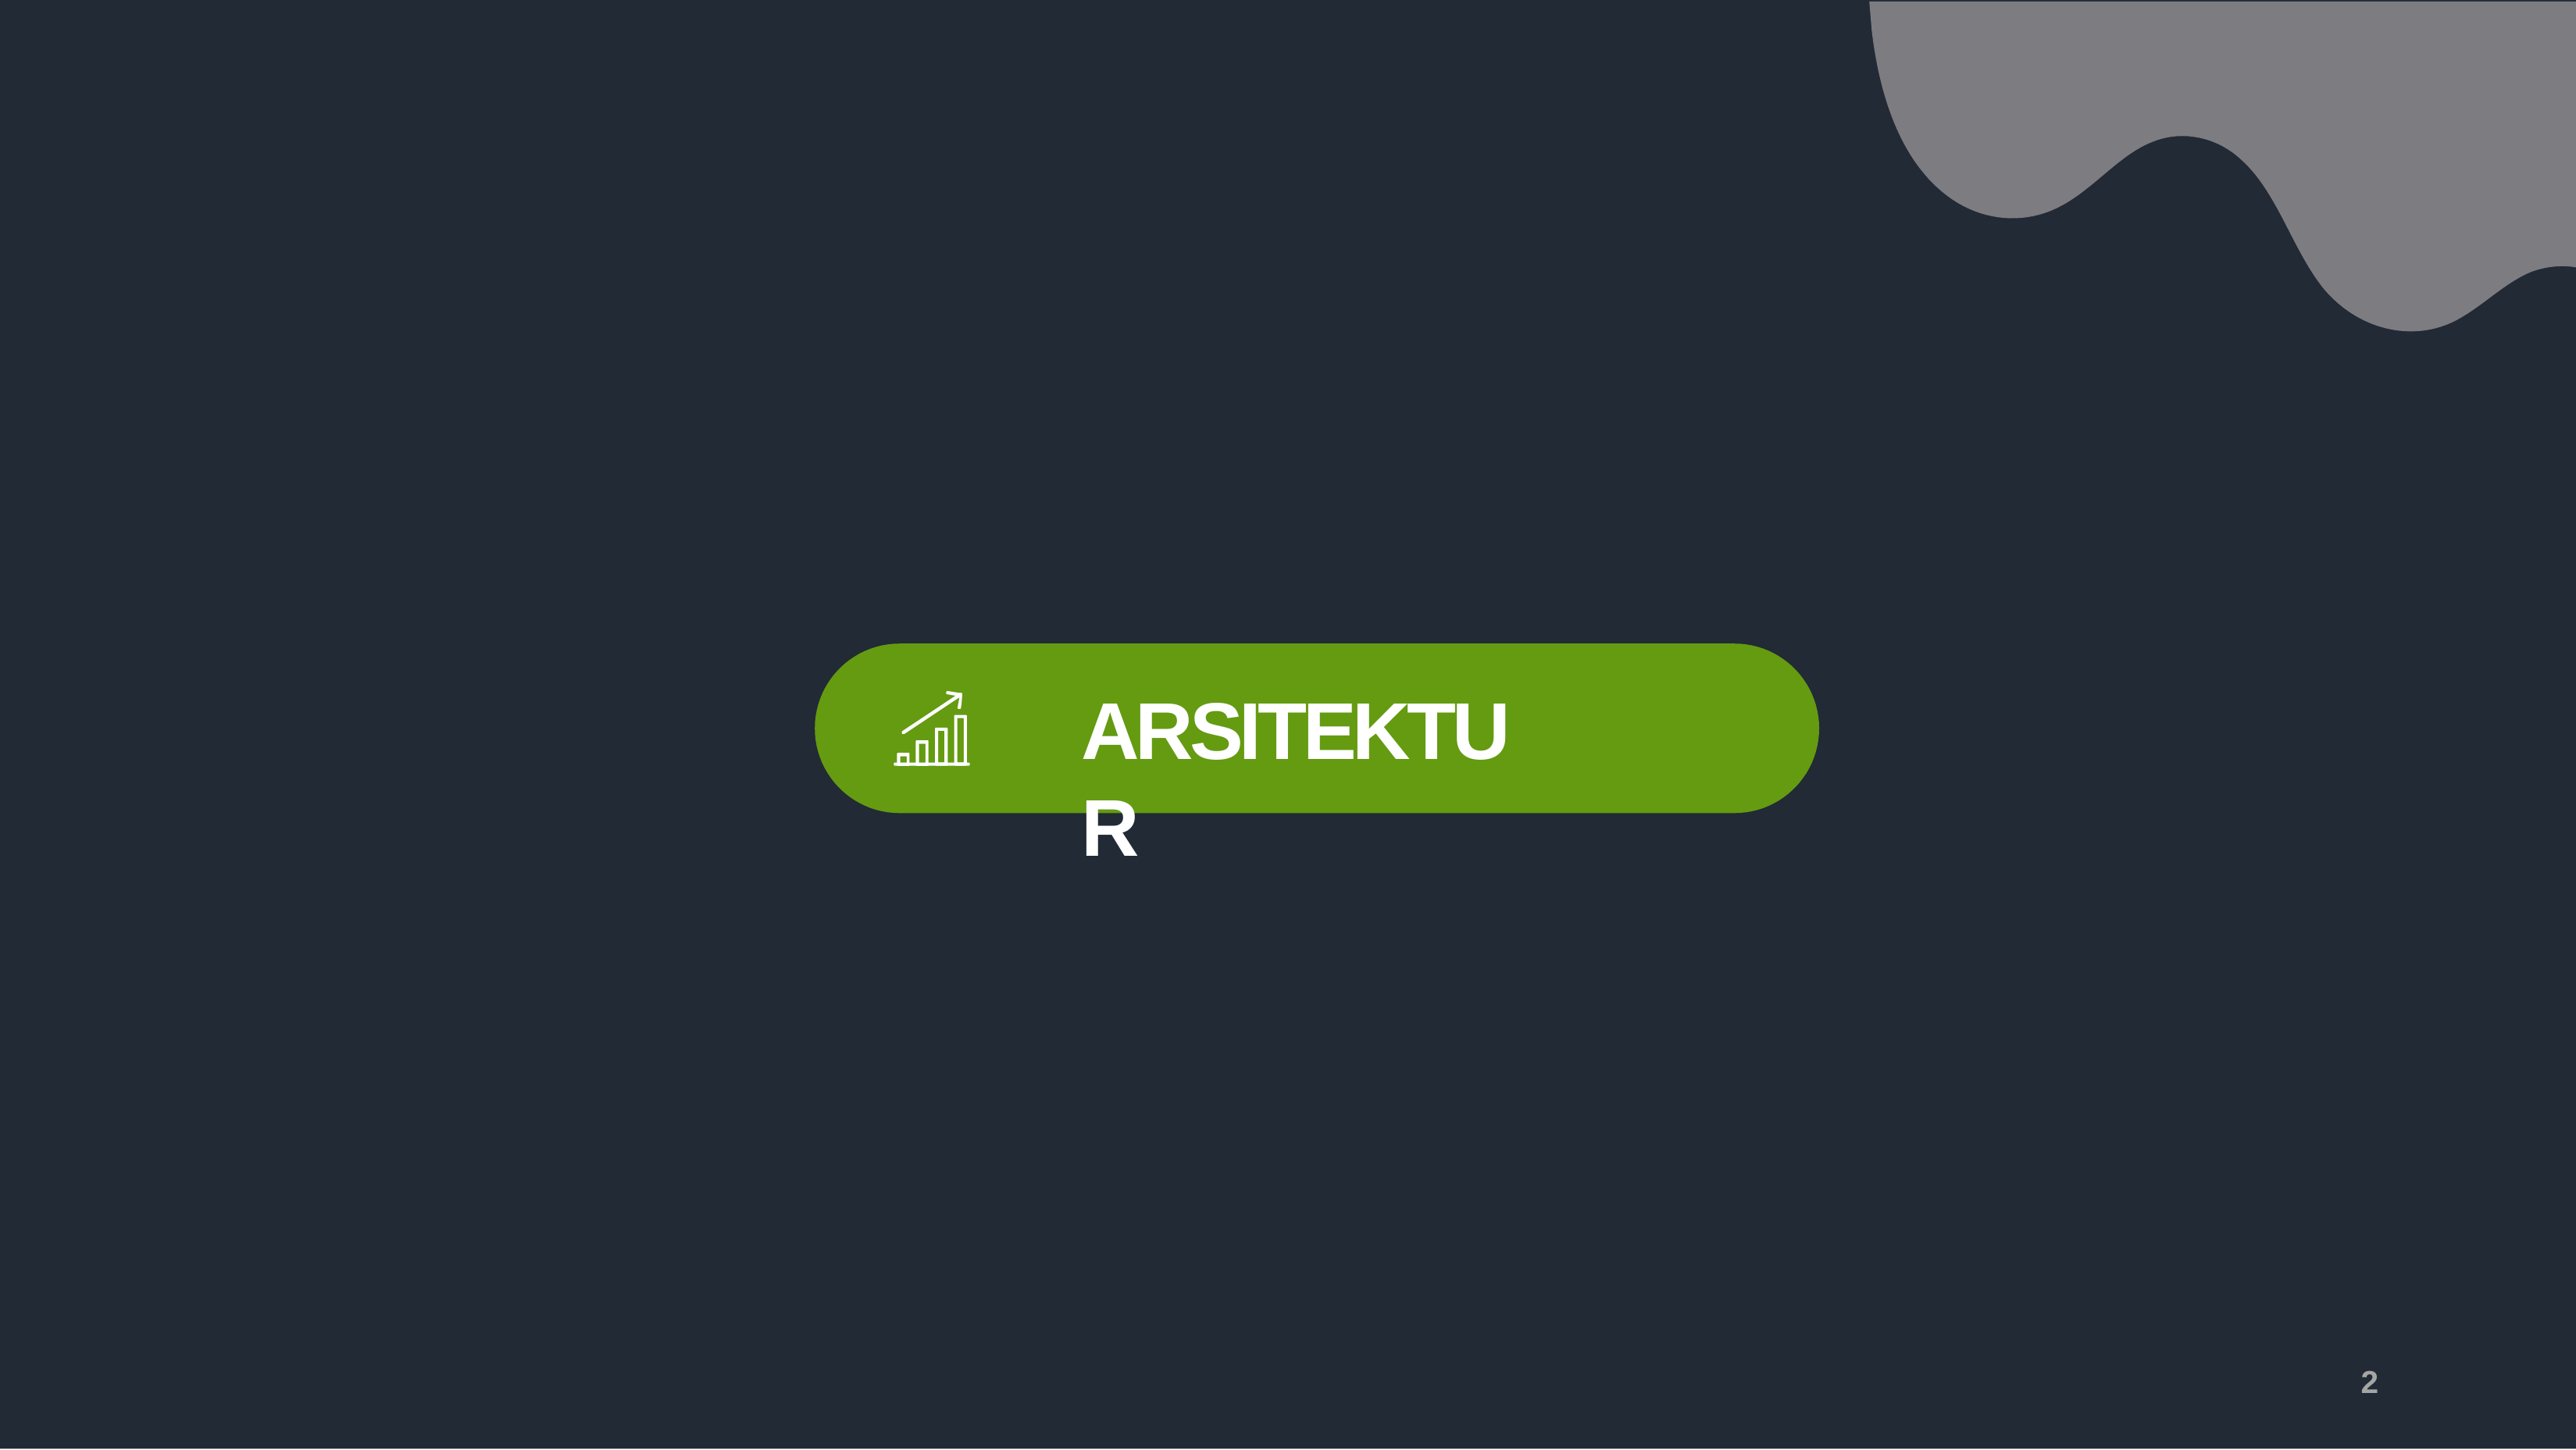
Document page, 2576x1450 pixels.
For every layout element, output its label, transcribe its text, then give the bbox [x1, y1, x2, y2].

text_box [893, 690, 970, 766]
title ARSITEKTUR [1079, 677, 1563, 921]
text_box 2 [2356, 1357, 2385, 1400]
text_box [1869, 1, 2576, 332]
